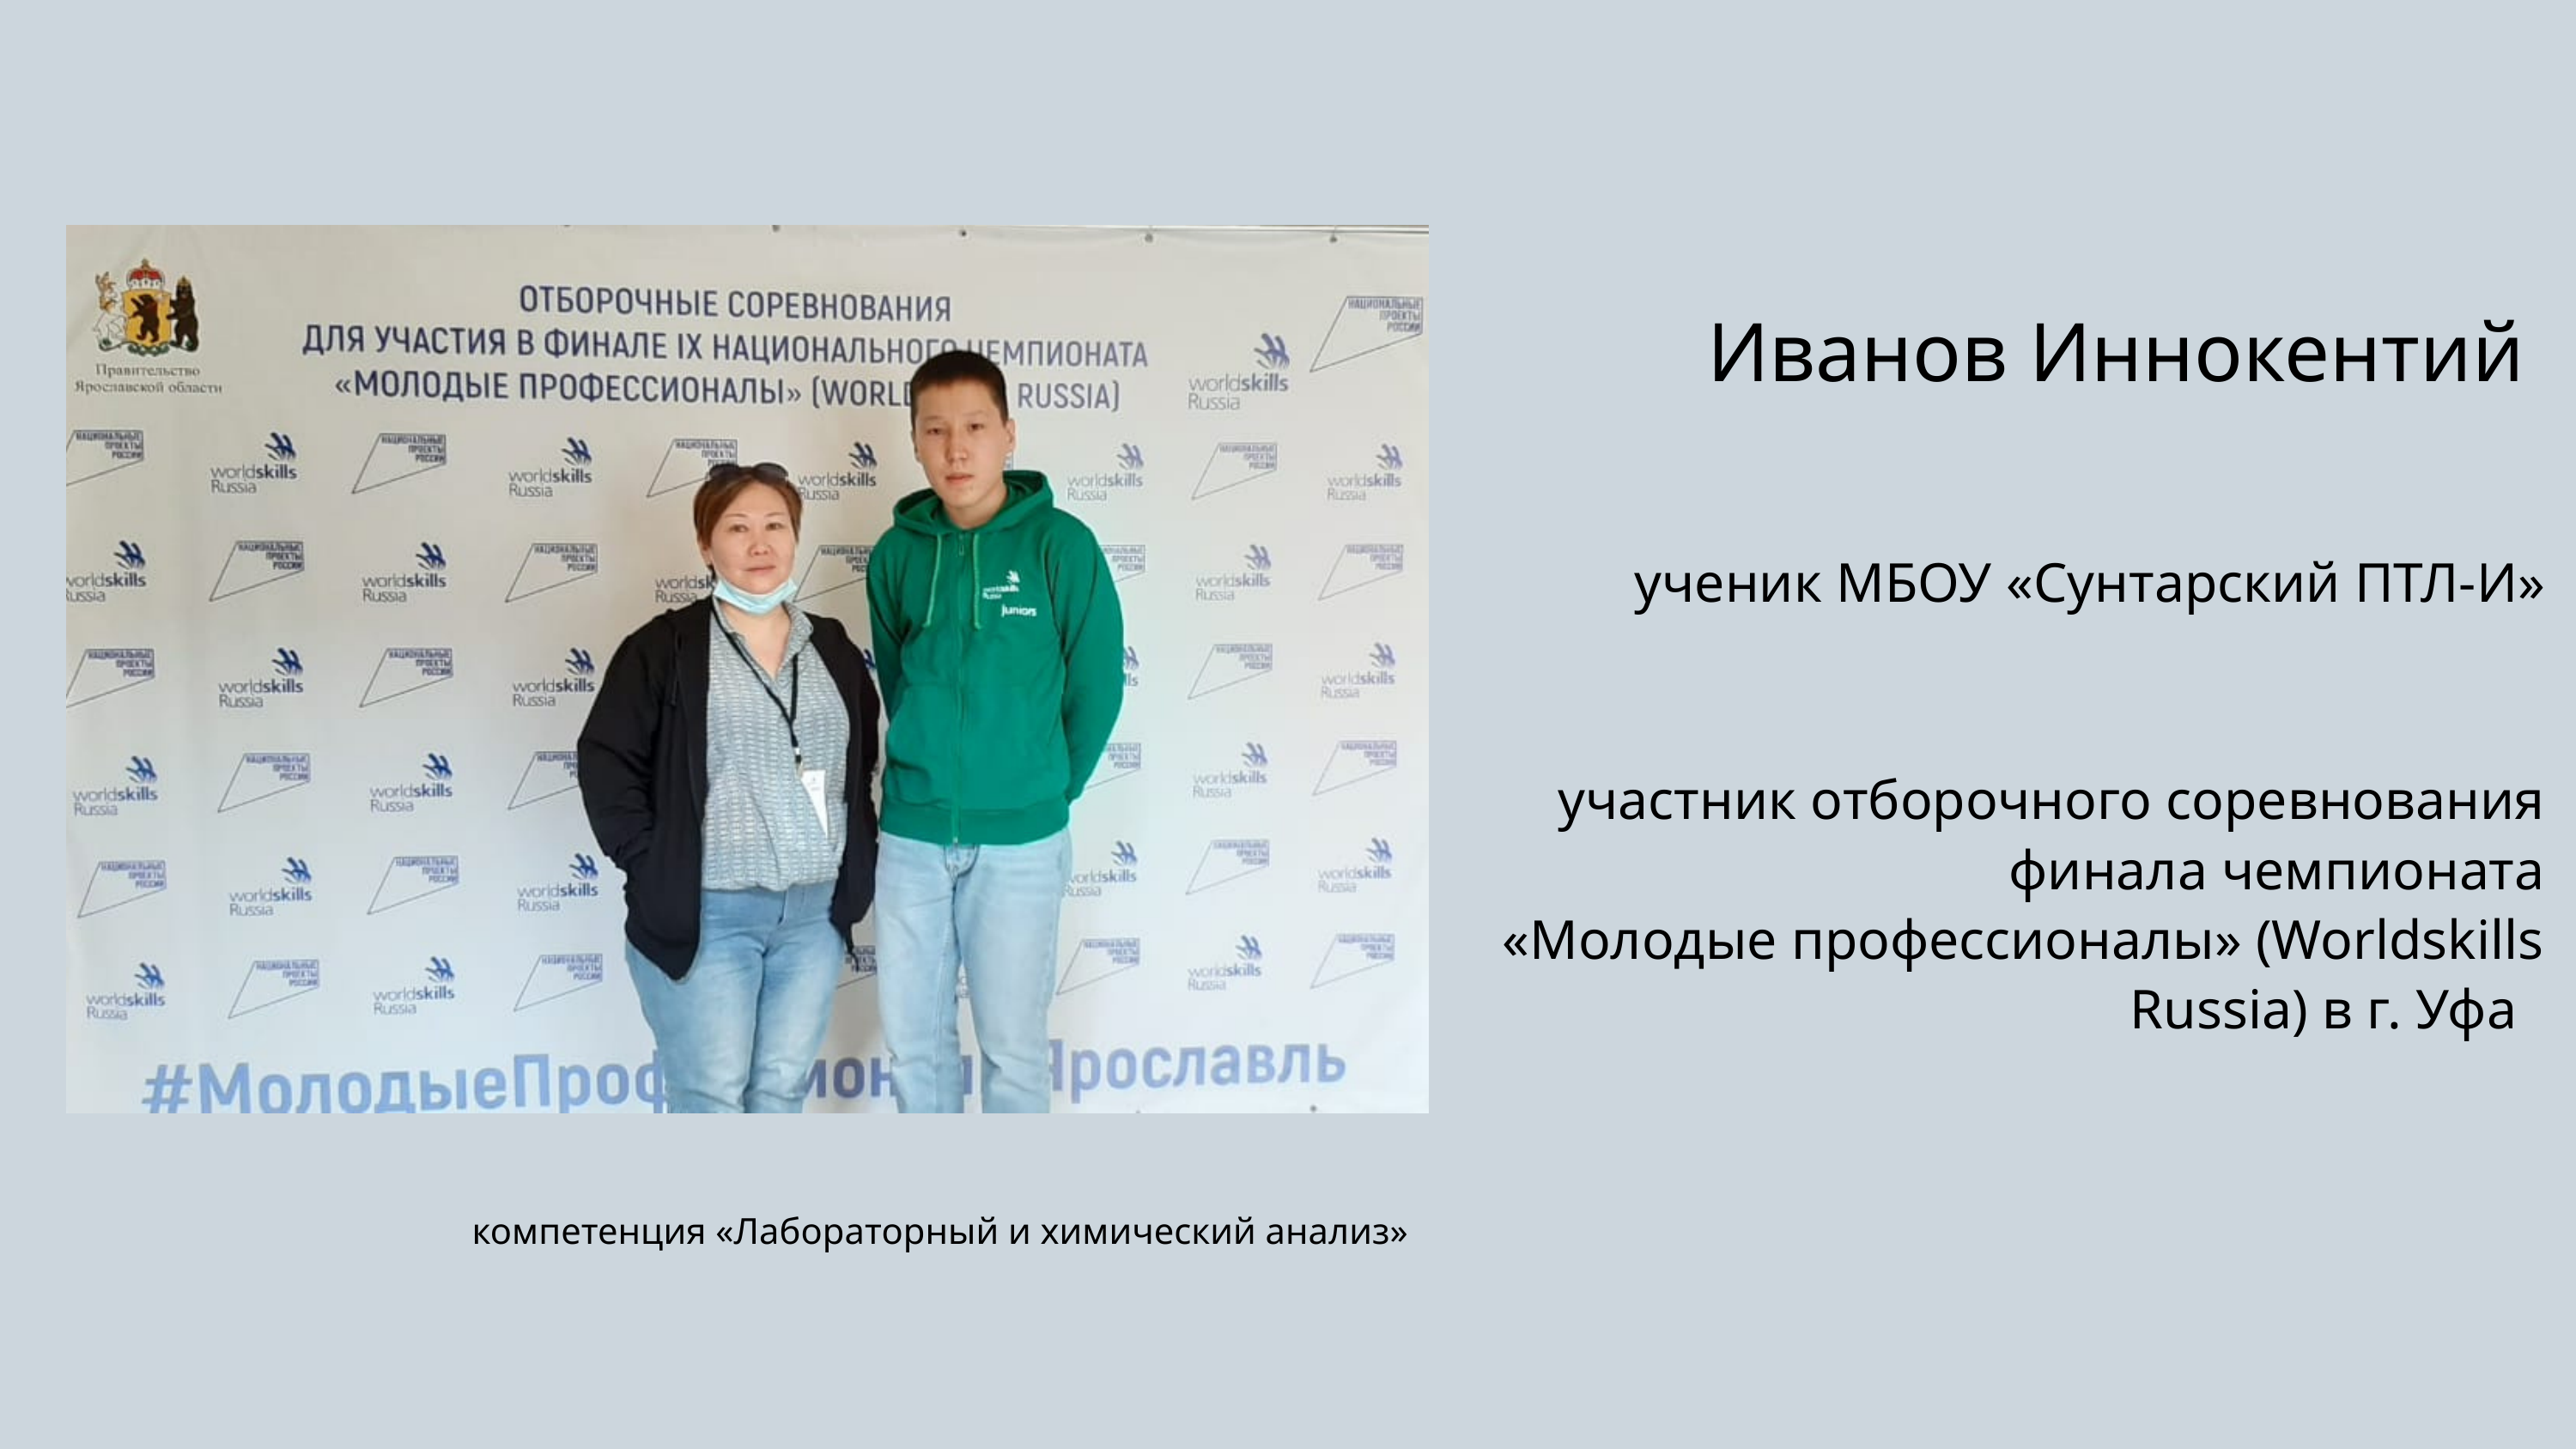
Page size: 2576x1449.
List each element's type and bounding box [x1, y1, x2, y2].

picture [65, 225, 1430, 1113]
text_box [235, 300, 2546, 1252]
